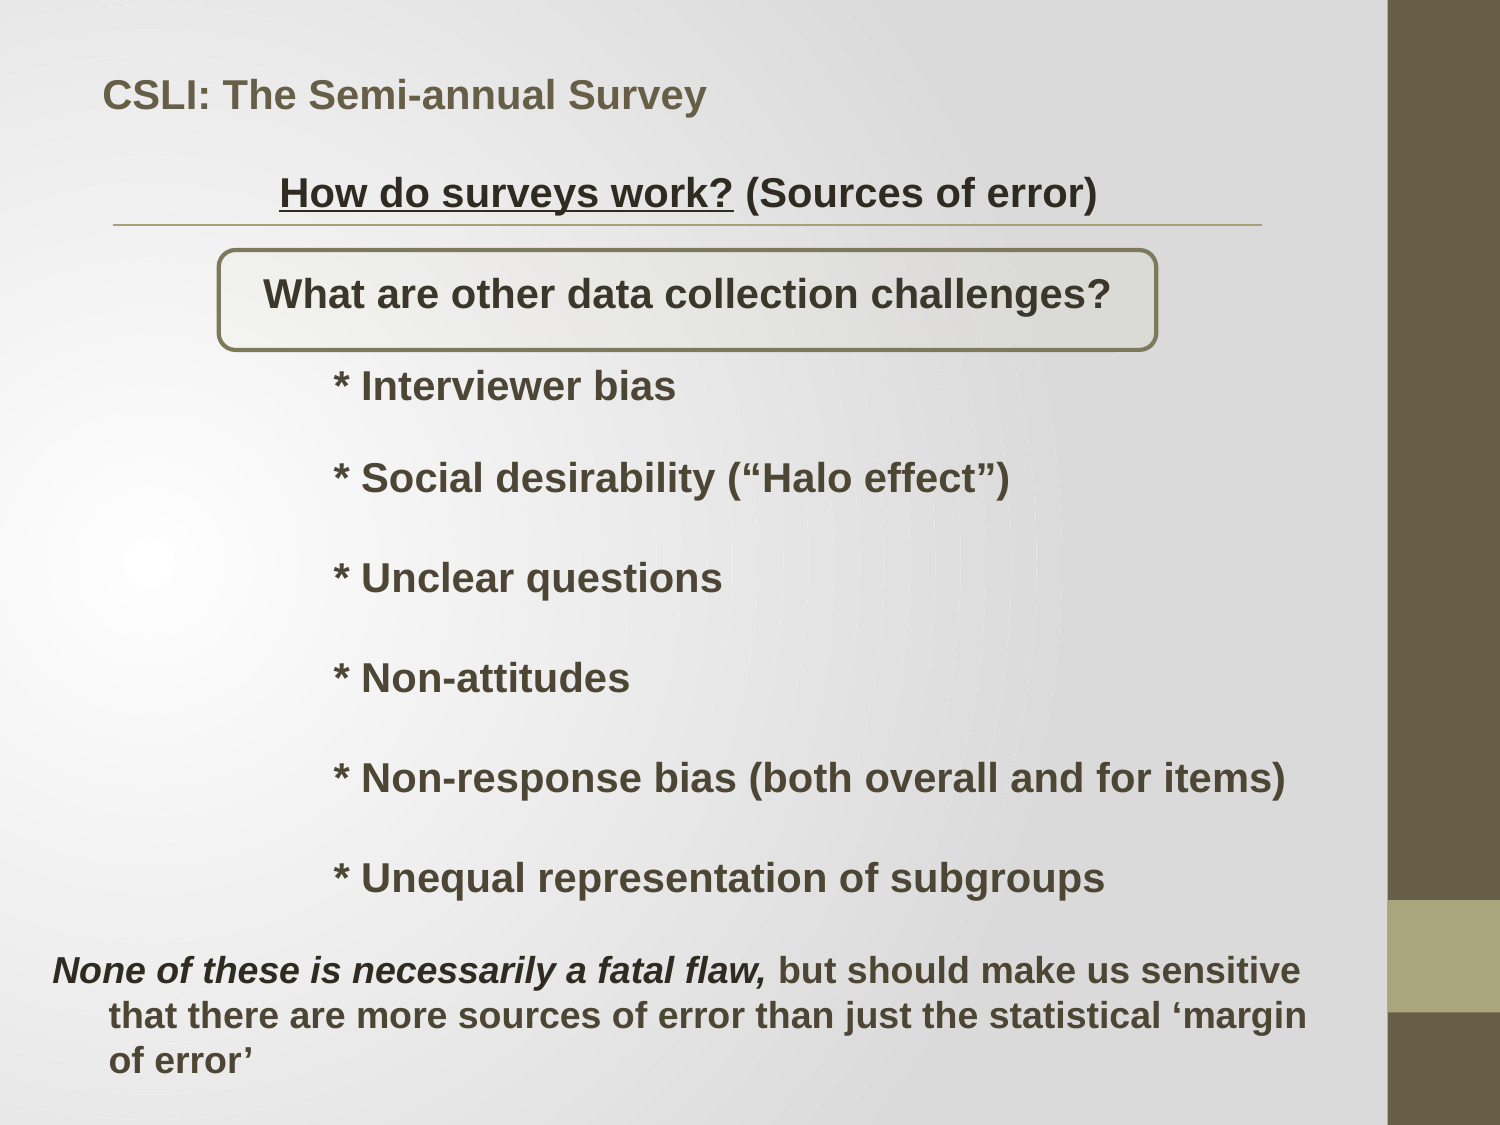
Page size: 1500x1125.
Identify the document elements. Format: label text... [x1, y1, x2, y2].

text_box How do surveys work? (Sources of error) What are other data collection challenges? * Interviewer bias * Social desirability (“Halo effect”) * Unclear questions * Non-attitudes * Non-response bias (both overall and for items) * Unequal representation of subgroups None of these is necessarily a fatal flaw, but should make us sensitive that there are more sources of error than just the statistical ‘margin of error’ [37, 149, 1338, 1089]
text_box [216, 247, 1159, 353]
text_box CSLI: The Semi-annual Survey [87, 62, 1438, 130]
table_cell 36 [117, 220, 1267, 229]
